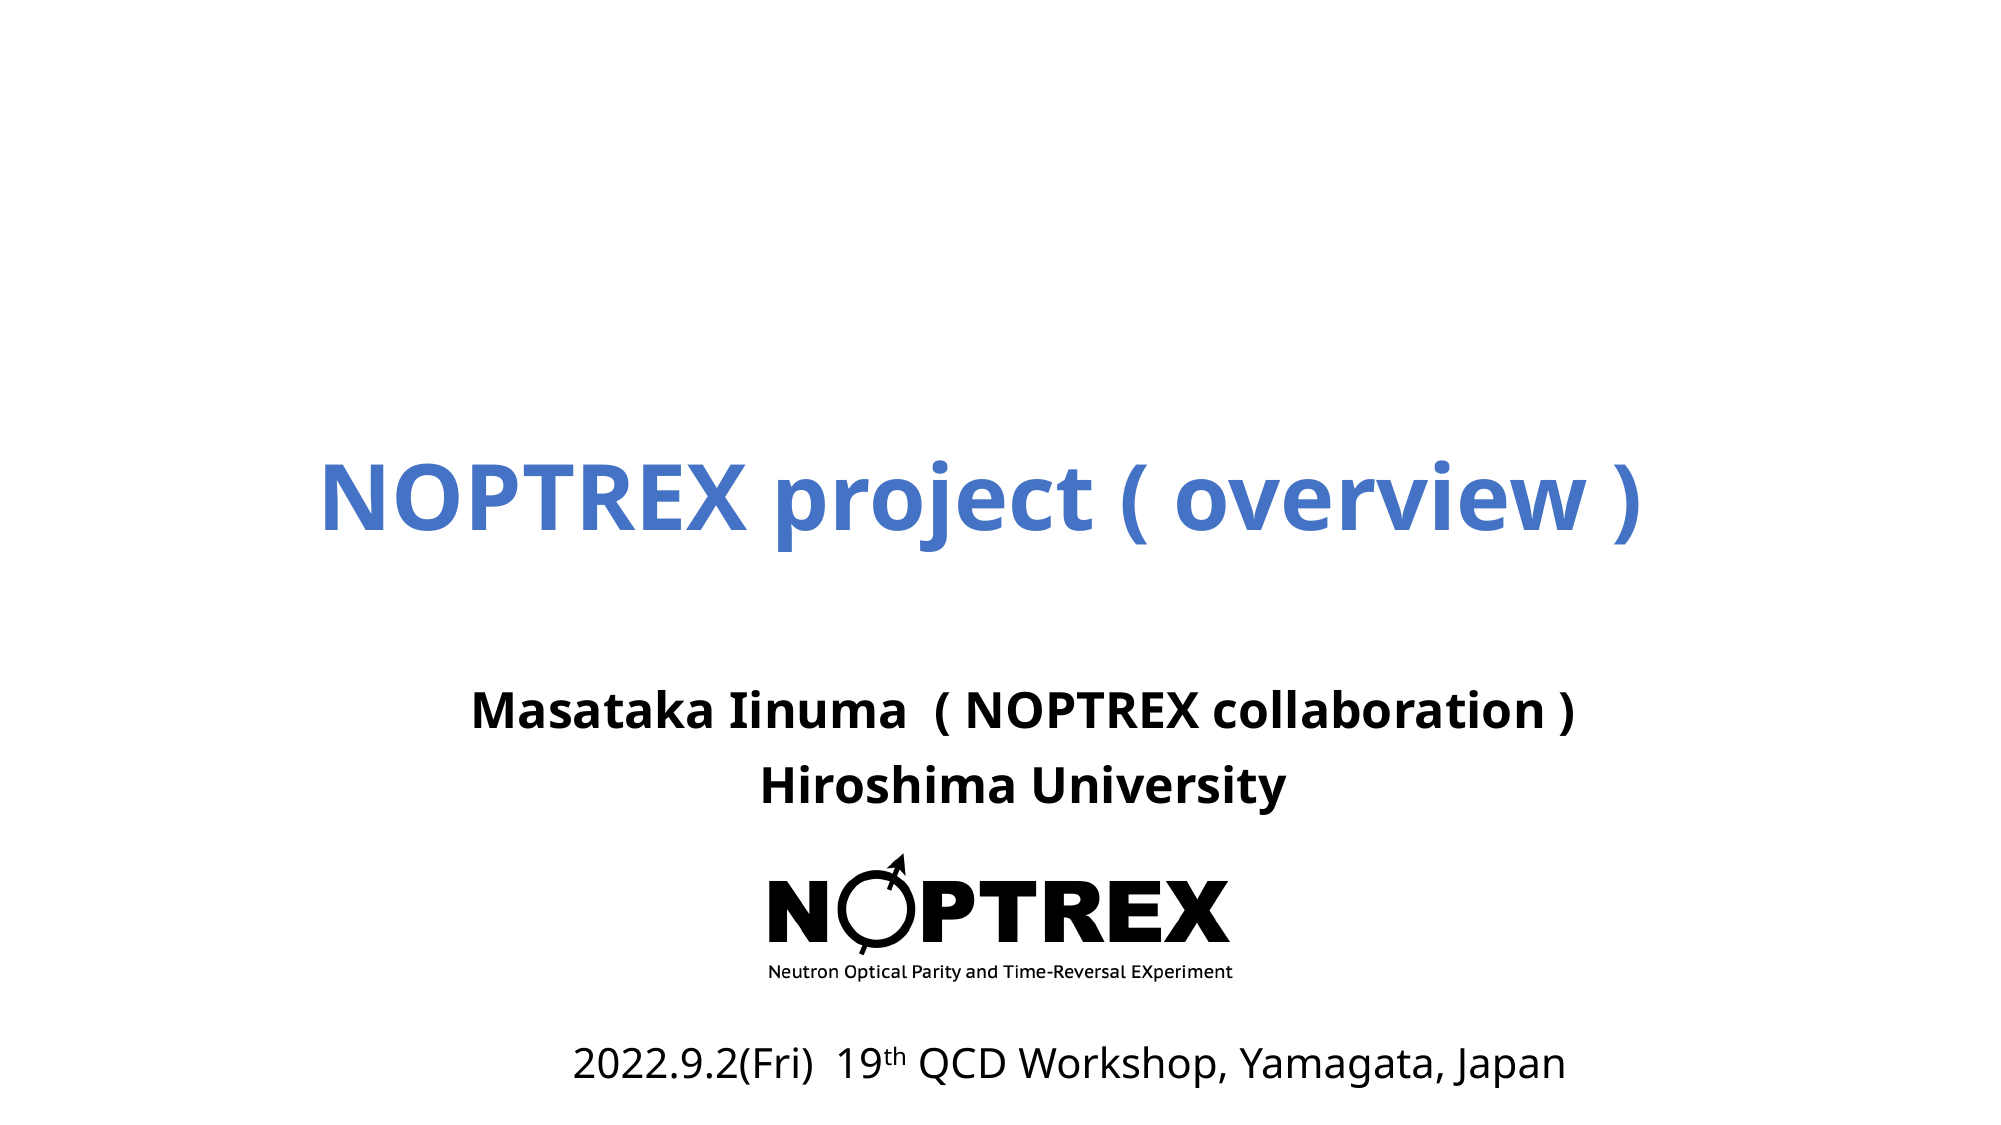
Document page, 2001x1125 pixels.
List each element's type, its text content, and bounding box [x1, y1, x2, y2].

text_box 2022.9.2(Fri) 19th QCD Workshop, Yamagata, Japan [557, 1029, 1582, 1094]
picture [748, 817, 1252, 1029]
title NOPTREX project ( overview ) [94, 318, 1867, 558]
subtitle Masataka Iinuma ( NOPTREX collaboration ) Hiroshima University [273, 678, 1774, 825]
